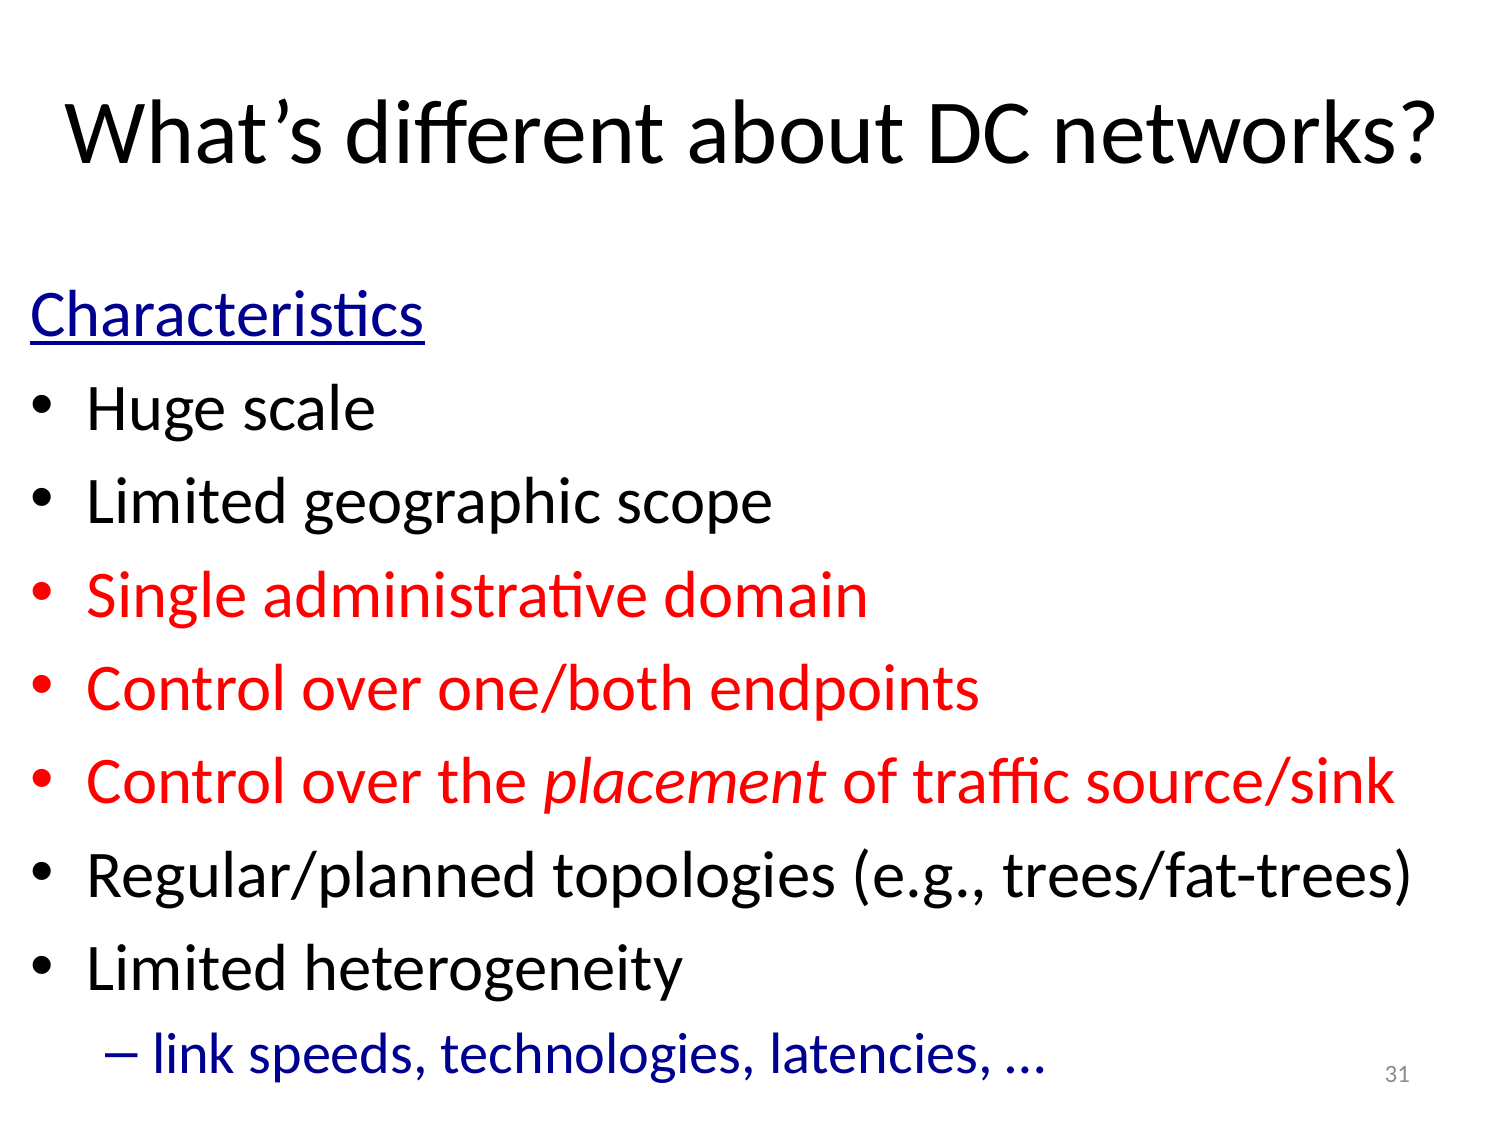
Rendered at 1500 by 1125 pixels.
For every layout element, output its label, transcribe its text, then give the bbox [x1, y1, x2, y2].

list Characteristics Huge scale Limited geographic scope Single administrative domain Control over one/both endpoints Control over the placement of traffic source/sink Regular/planned topologies (e.g., trees/fat-trees) Limited heterogeneity link speeds, technologies, latencies, … [15, 262, 1500, 1125]
title What’s different about DC networks? [33, 32, 1474, 221]
slide_number 31 [1074, 1045, 1425, 1100]
